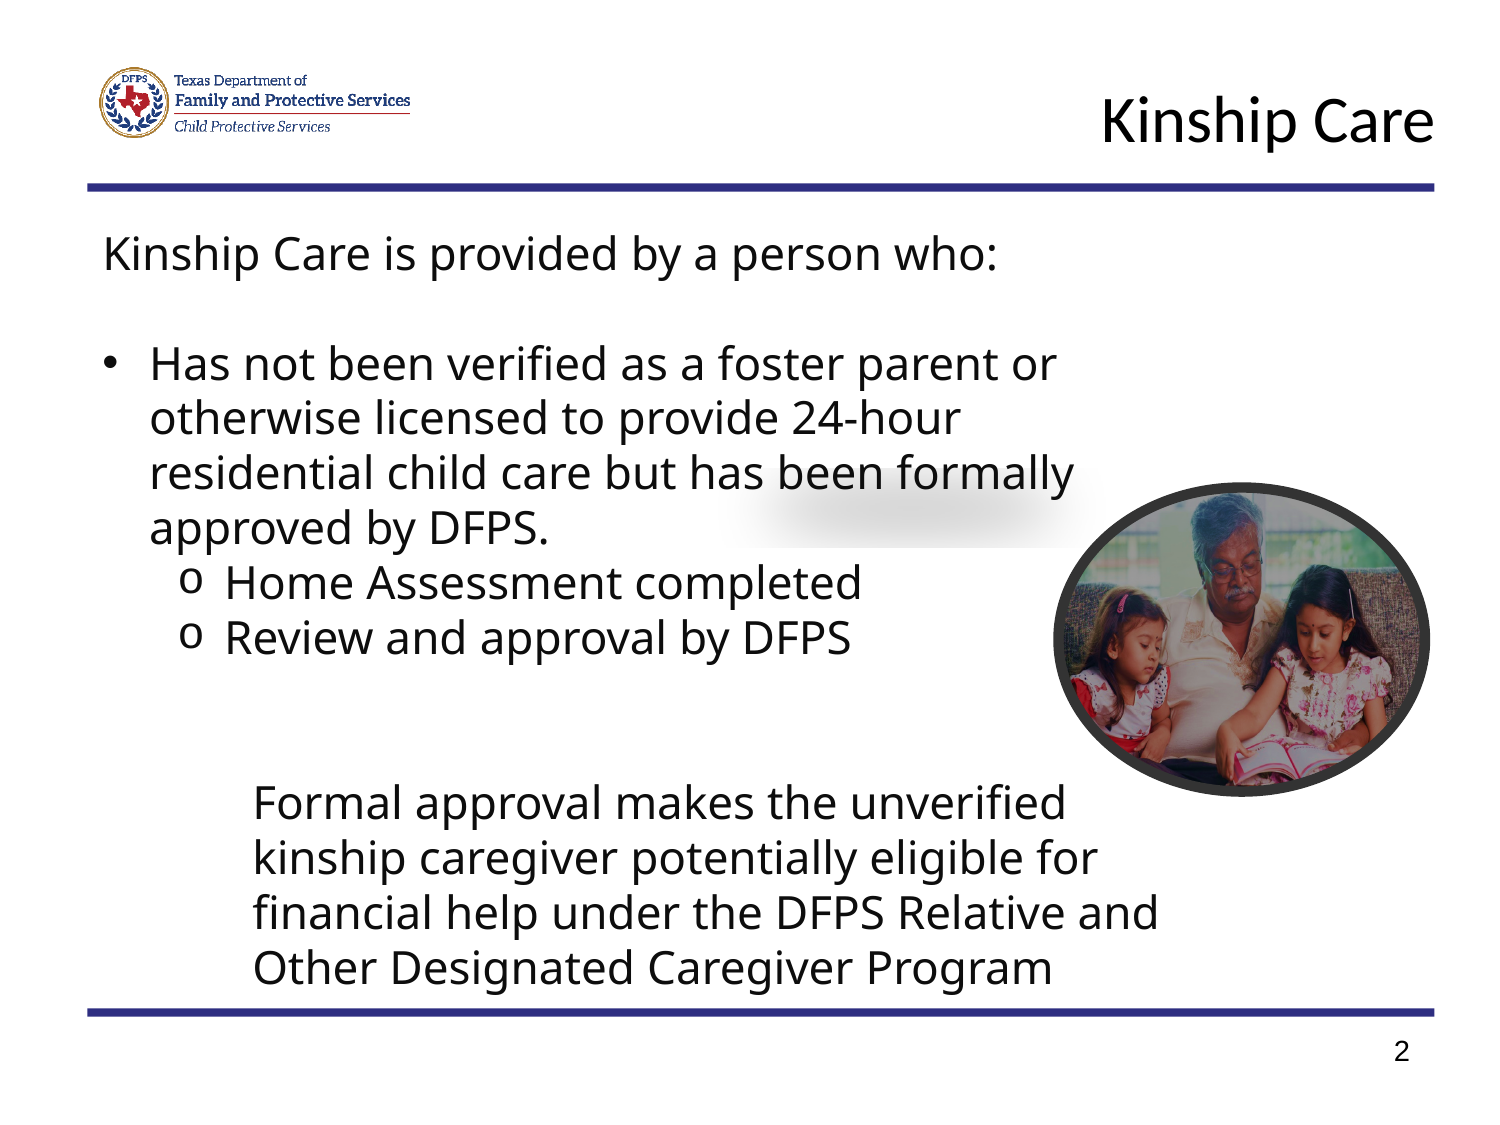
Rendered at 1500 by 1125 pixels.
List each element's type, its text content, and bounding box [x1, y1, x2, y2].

title Kinship Care [338, 37, 1452, 196]
slide_number 2 [1074, 1024, 1425, 1103]
picture [99, 67, 338, 138]
picture [1058, 487, 1426, 792]
text_box Kinship Care is provided by a person who: Has not been verified as a foster parent or otherwise licensed to provide 24-hour residential child care but has been formally approved by DFPS. Home Assessment completed Review and approval by DFPS Formal approval makes the unverified kinship caregiver potentially eligible for financial help under the DFPS Relative and Other Designated Caregiver Program [87, 216, 1213, 1002]
